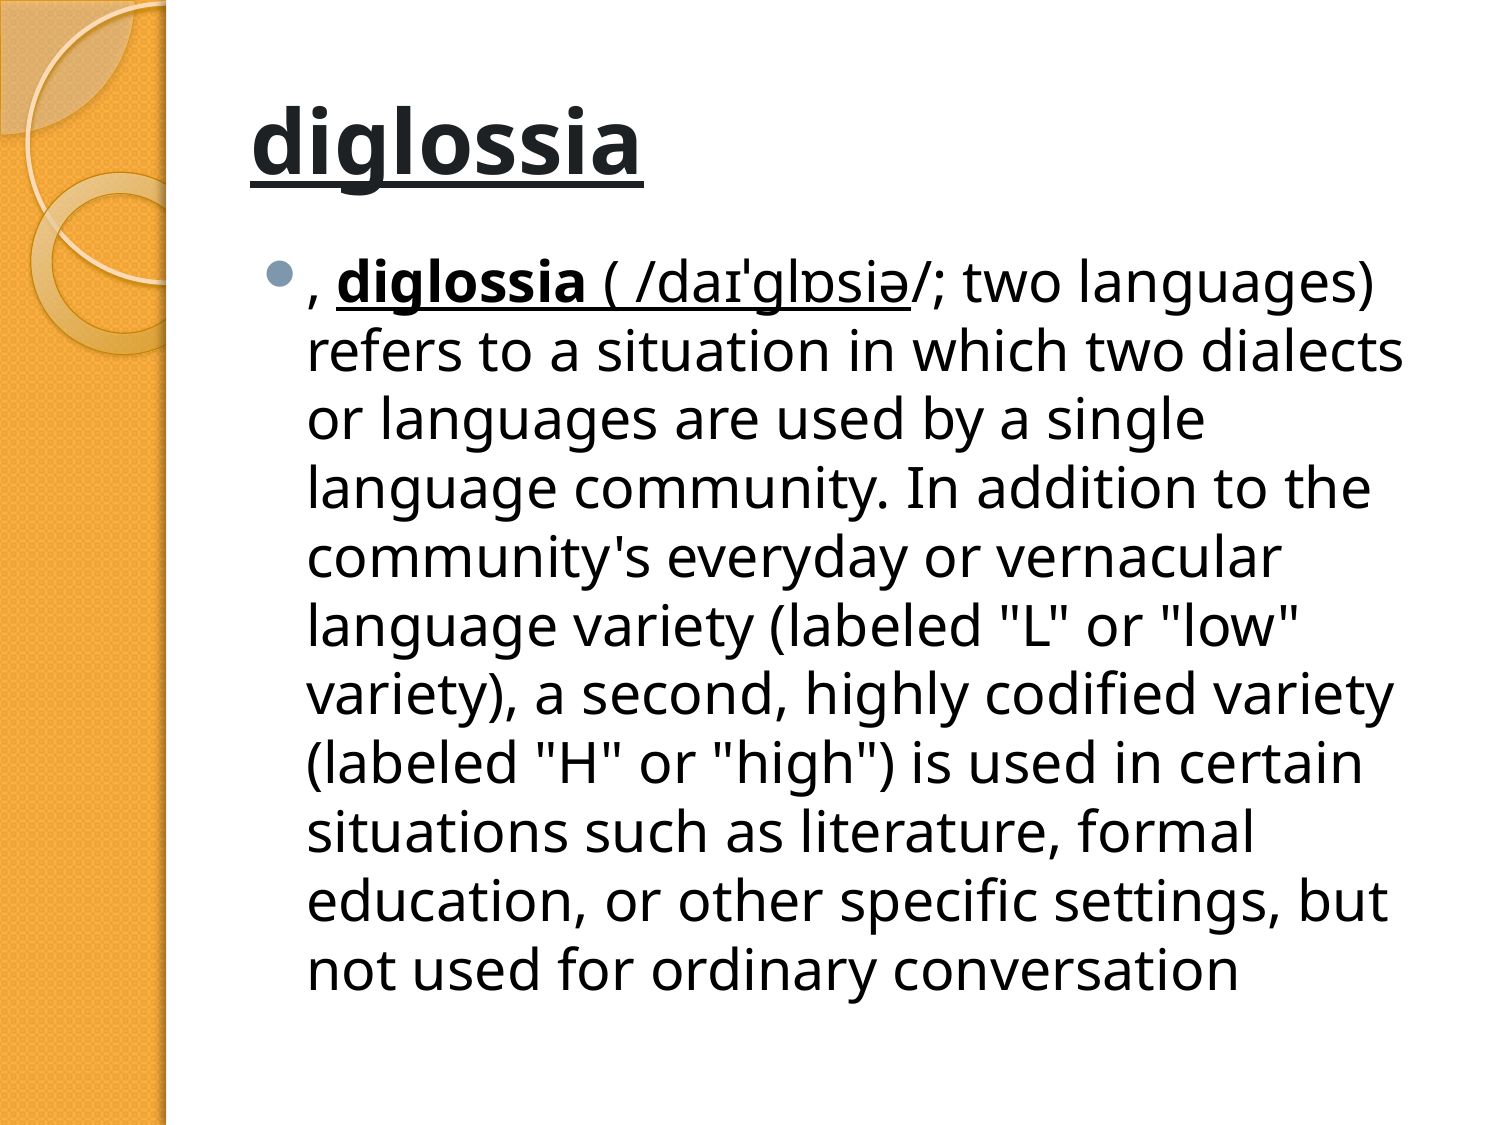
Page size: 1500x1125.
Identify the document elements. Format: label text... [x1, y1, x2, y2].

list , diglossia ( /daɪˈɡlɒsiə/; two languages) refers to a situation in which two dialects or languages are used by a single language community. In addition to the community's everyday or vernacular language variety (labeled "L" or "low" variety), a second, highly codified variety (labeled "H" or "high") is used in certain situations such as literature, formal education, or other specific settings, but not used for ordinary conversation [235, 237, 1466, 1025]
title diglossia [235, 45, 1466, 233]
